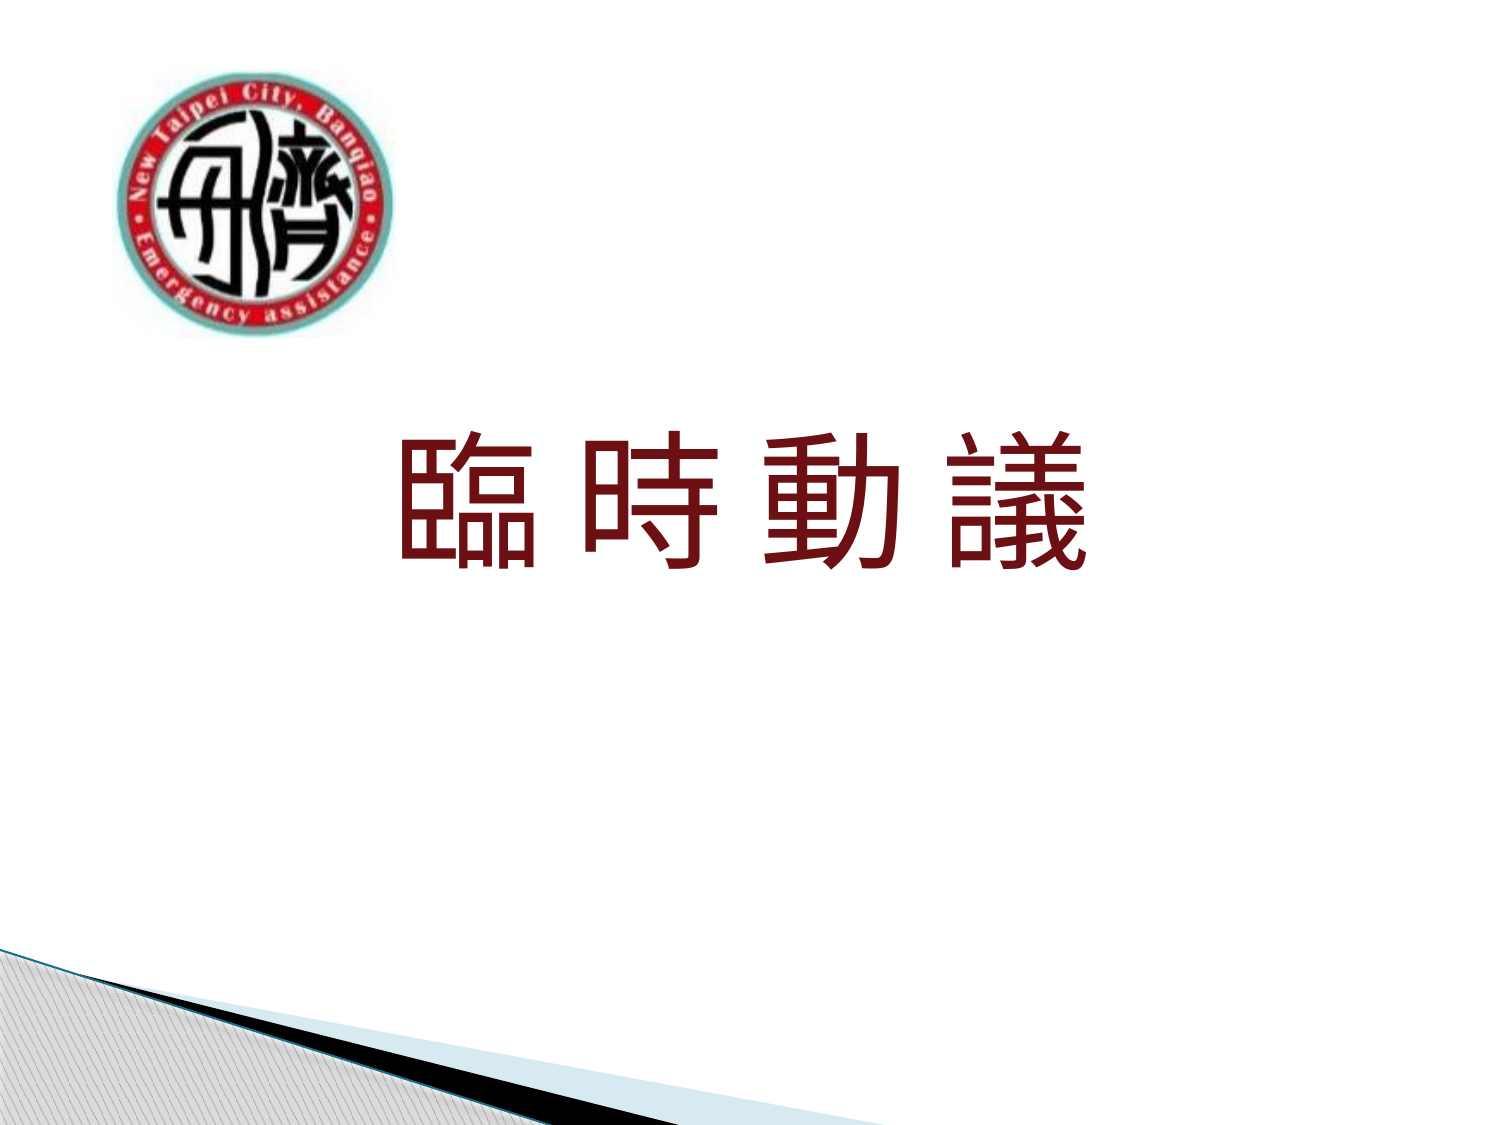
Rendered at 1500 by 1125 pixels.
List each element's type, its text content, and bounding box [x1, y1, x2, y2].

picture [111, 68, 396, 339]
list 臨 時 動 議 [17, 267, 1447, 1010]
